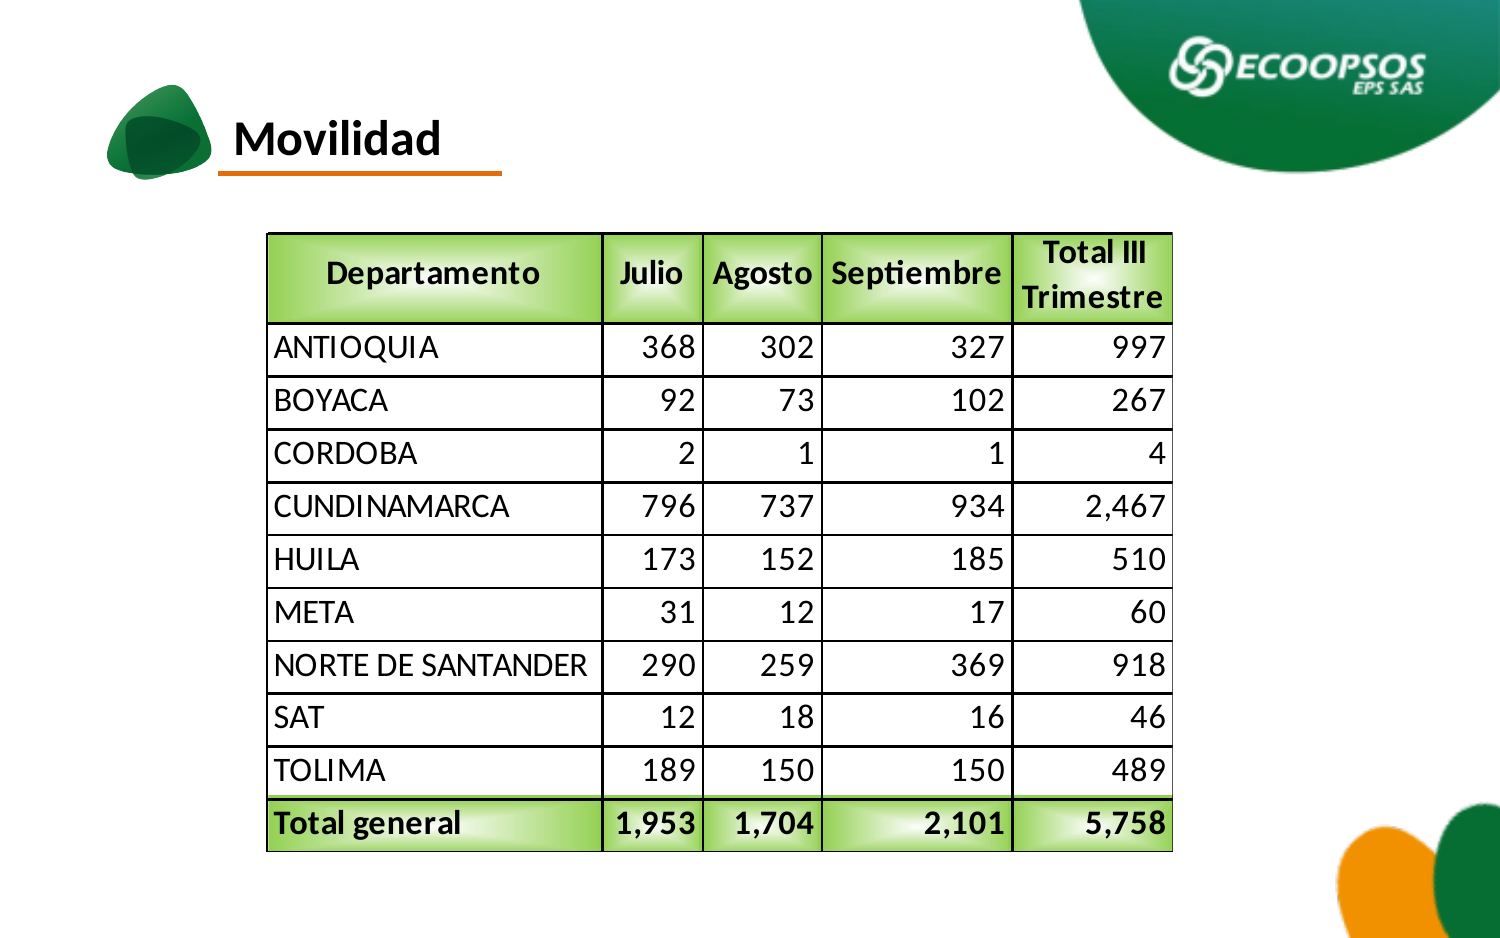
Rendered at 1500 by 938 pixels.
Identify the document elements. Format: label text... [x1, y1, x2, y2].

picture [0, 0, 1500, 938]
text_box Movilidad [230, 97, 1105, 173]
